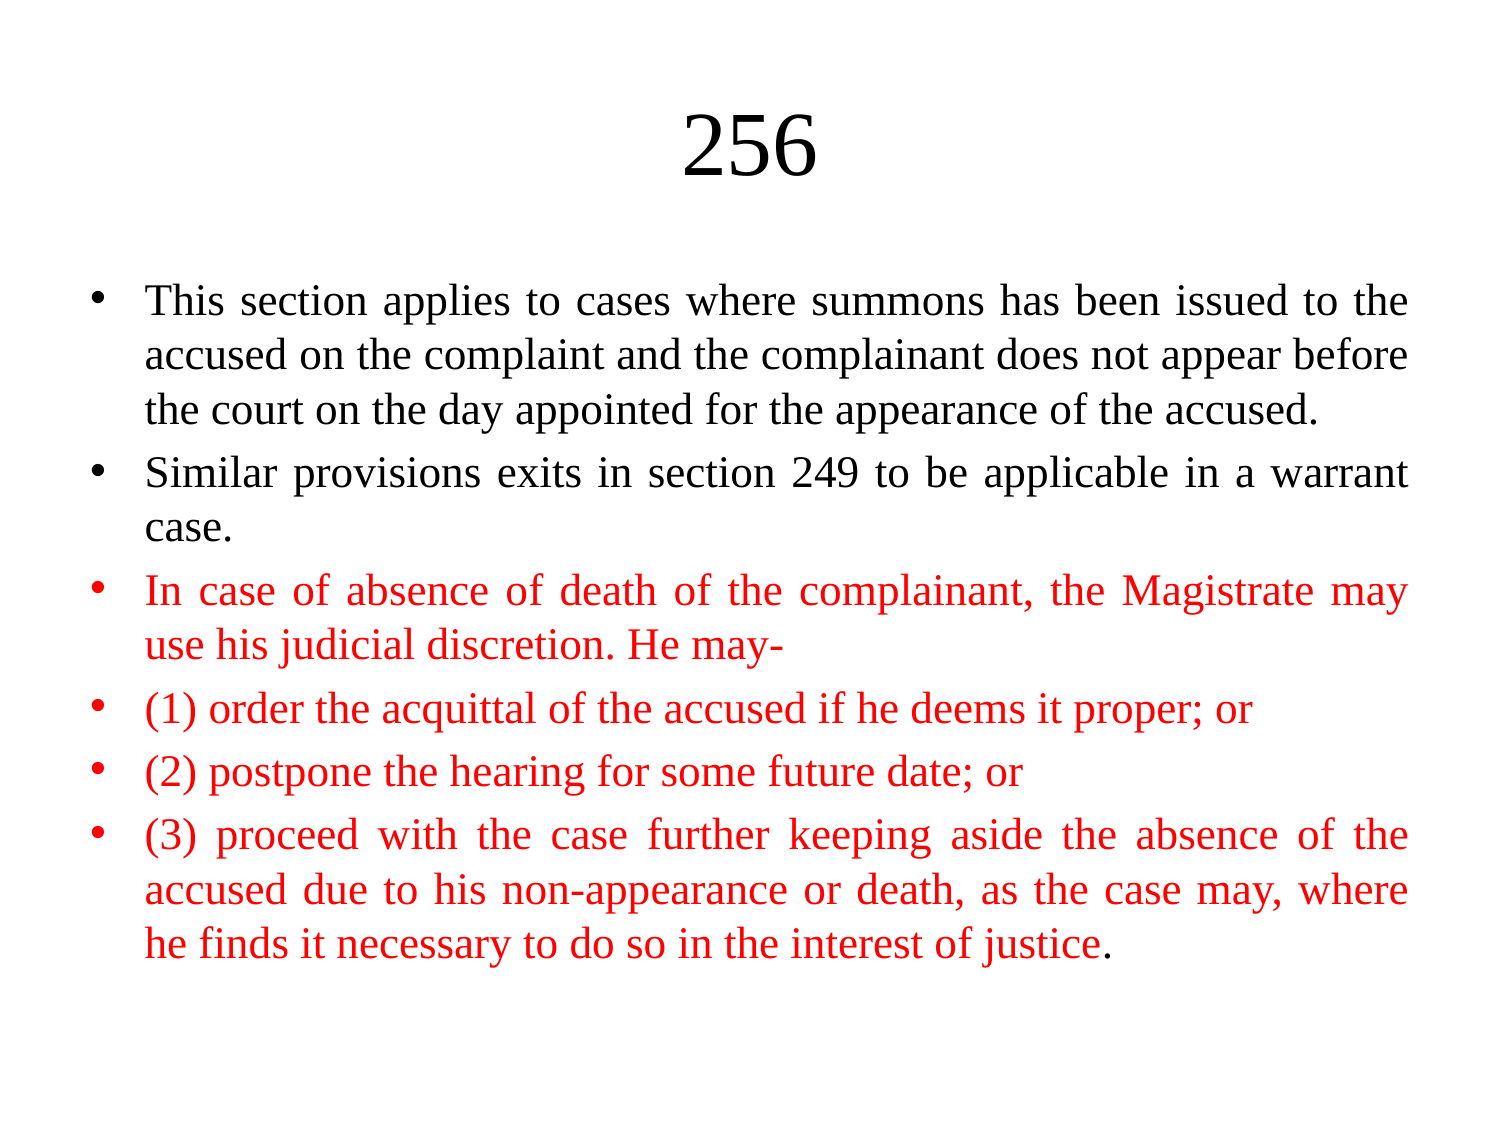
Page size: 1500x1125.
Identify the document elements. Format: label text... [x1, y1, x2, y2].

title 256 [75, 45, 1425, 233]
list This section applies to cases where summons has been issued to the accused on the complaint and the complainant does not appear before the court on the day appointed for the appearance of the accused. Similar provisions exits in section 249 to be applicable in a warrant case. In case of absence of death of the complainant, the Magistrate may use his judicial discretion. He may- (1) order the acquittal of the accused if he deems it proper; or (2) postpone the hearing for some future date; or (3) proceed with the case further keeping aside the absence of the accused due to his non-appearance or death, as the case may, where he finds it necessary to do so in the interest of justice. [75, 262, 1425, 1005]
